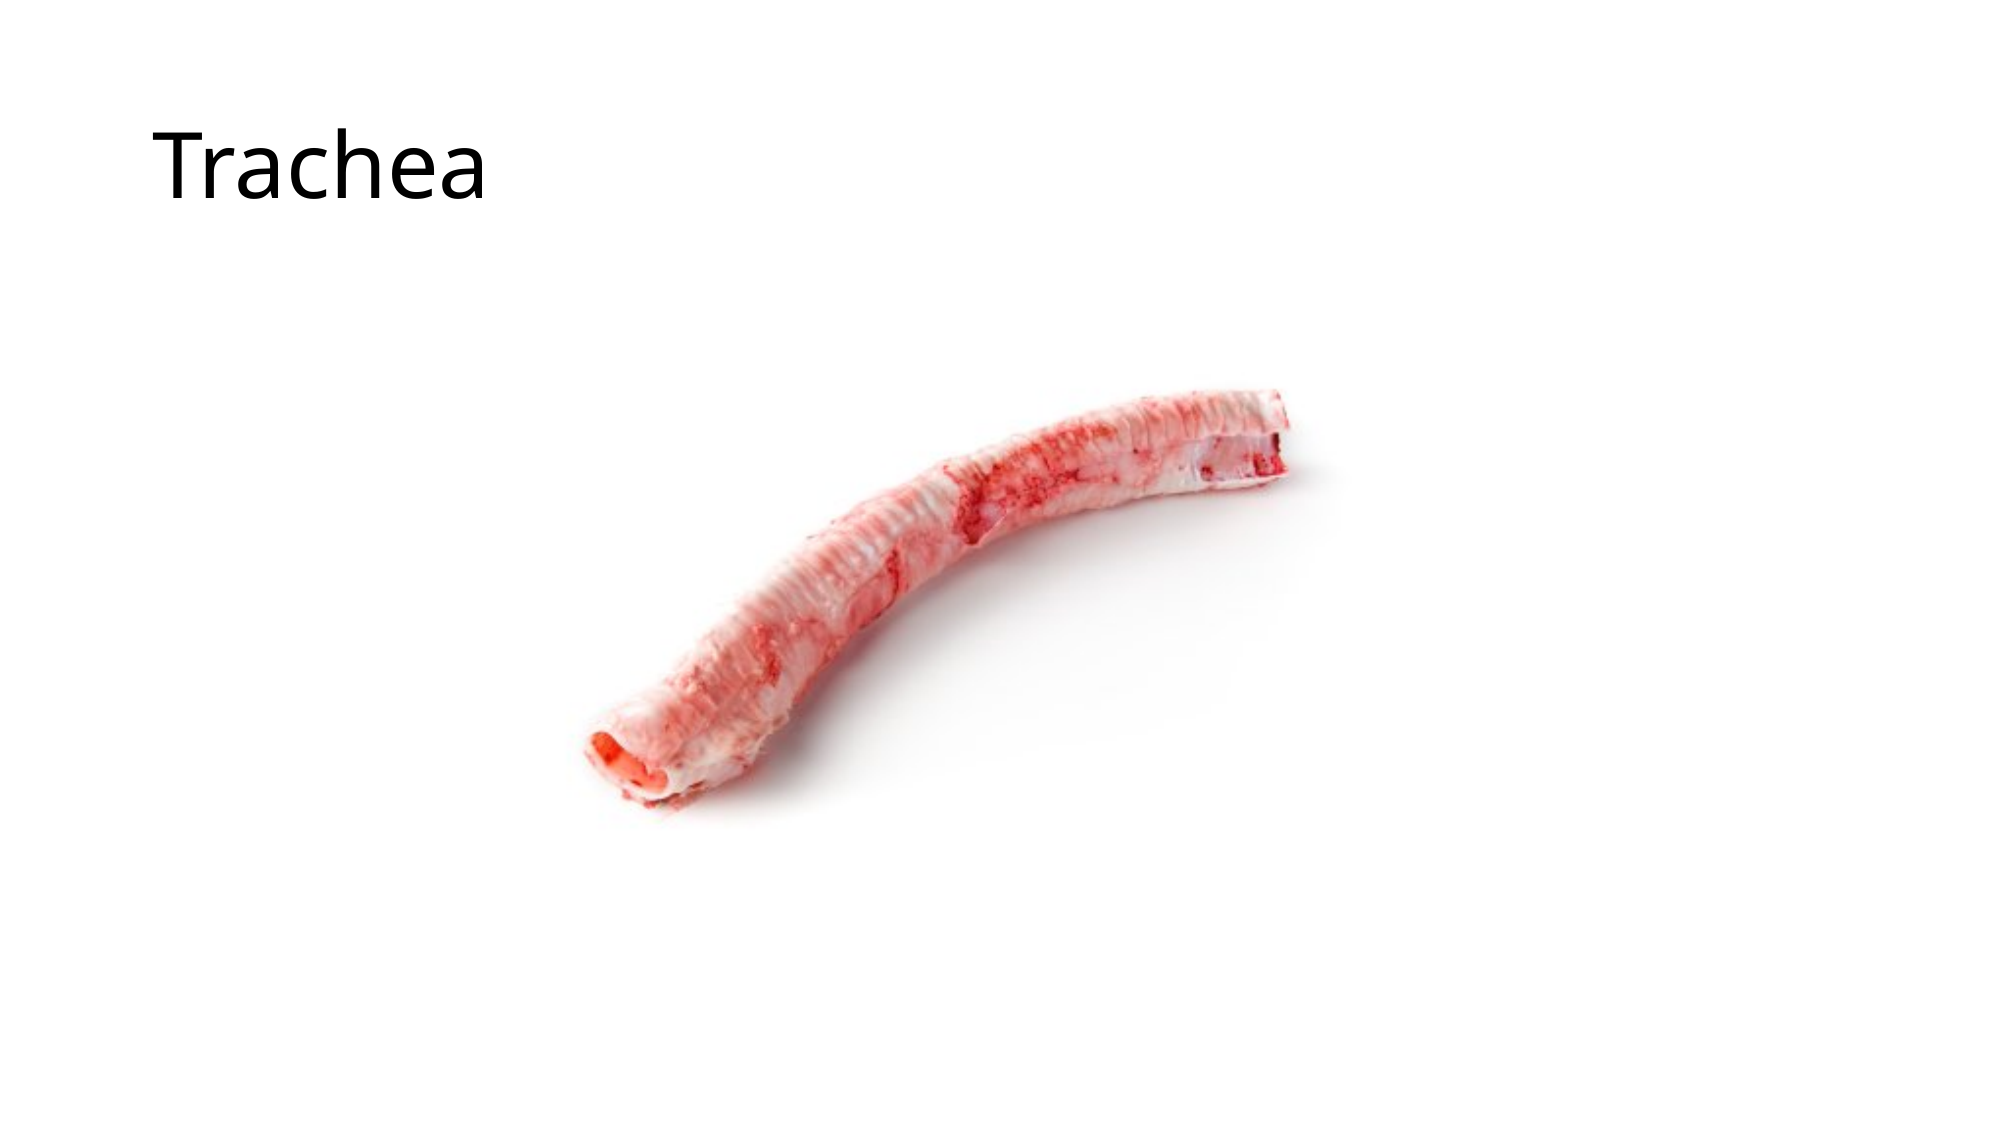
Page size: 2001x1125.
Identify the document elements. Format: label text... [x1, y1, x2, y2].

title Trachea [137, 59, 1863, 278]
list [410, 264, 1391, 917]
